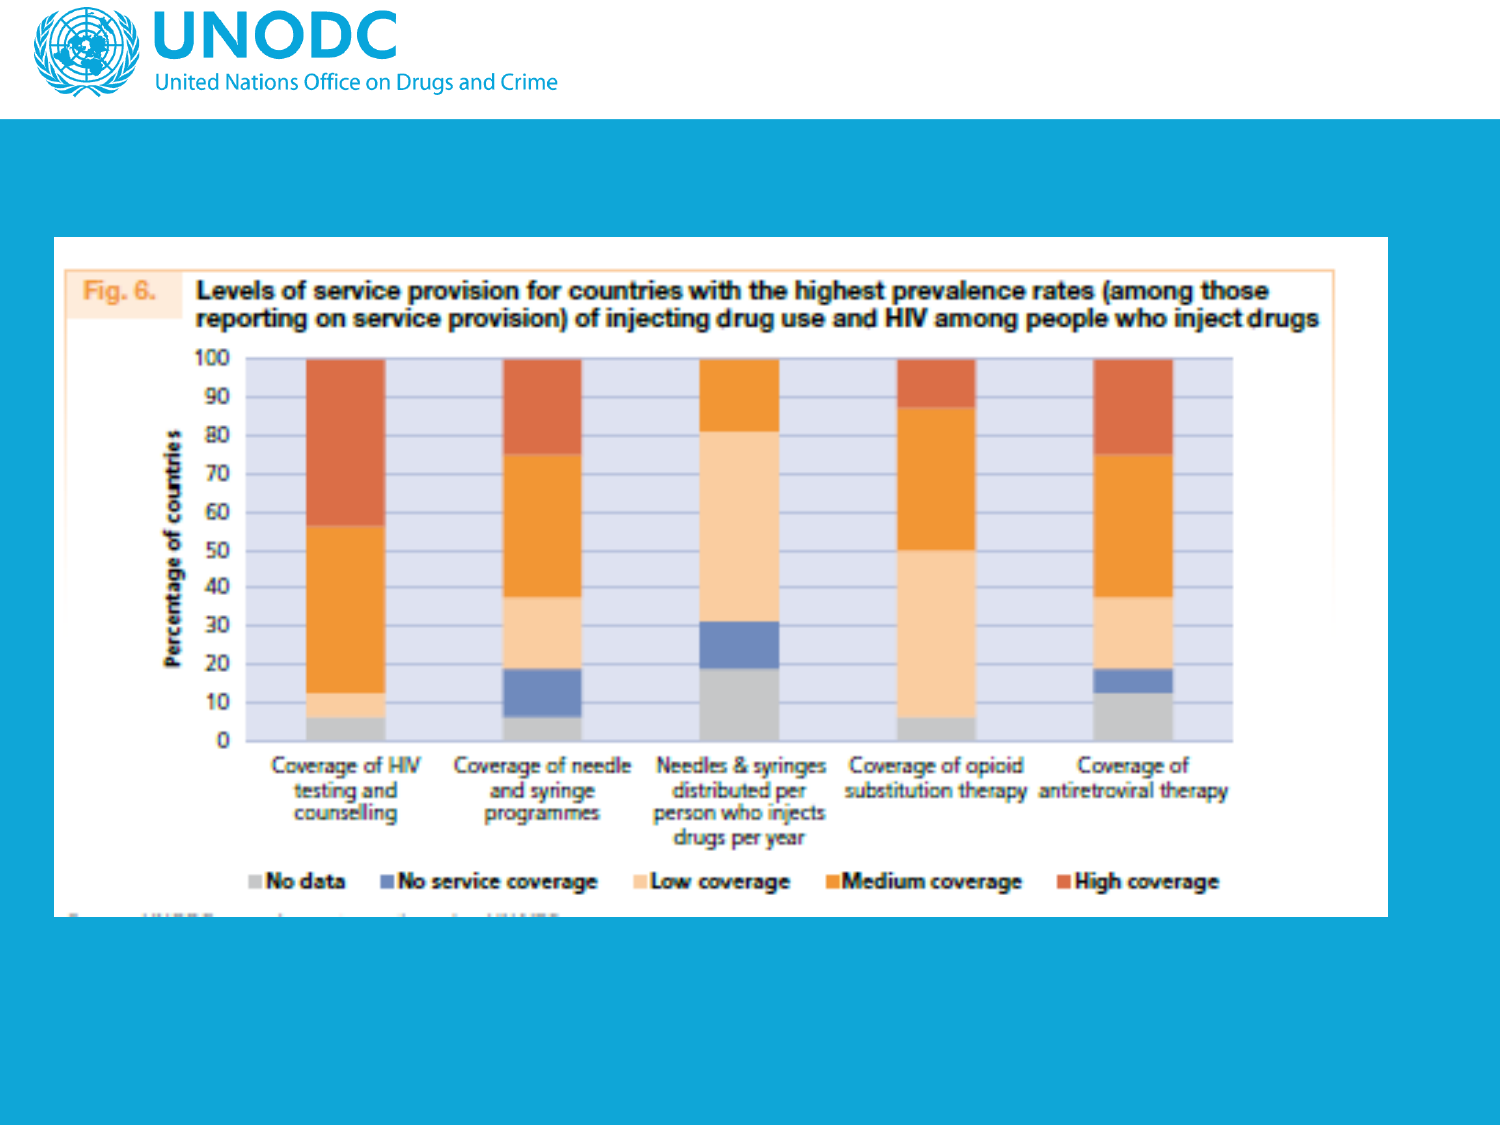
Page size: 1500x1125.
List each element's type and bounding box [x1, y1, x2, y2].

picture [29, 2, 562, 102]
picture [55, 238, 1387, 916]
